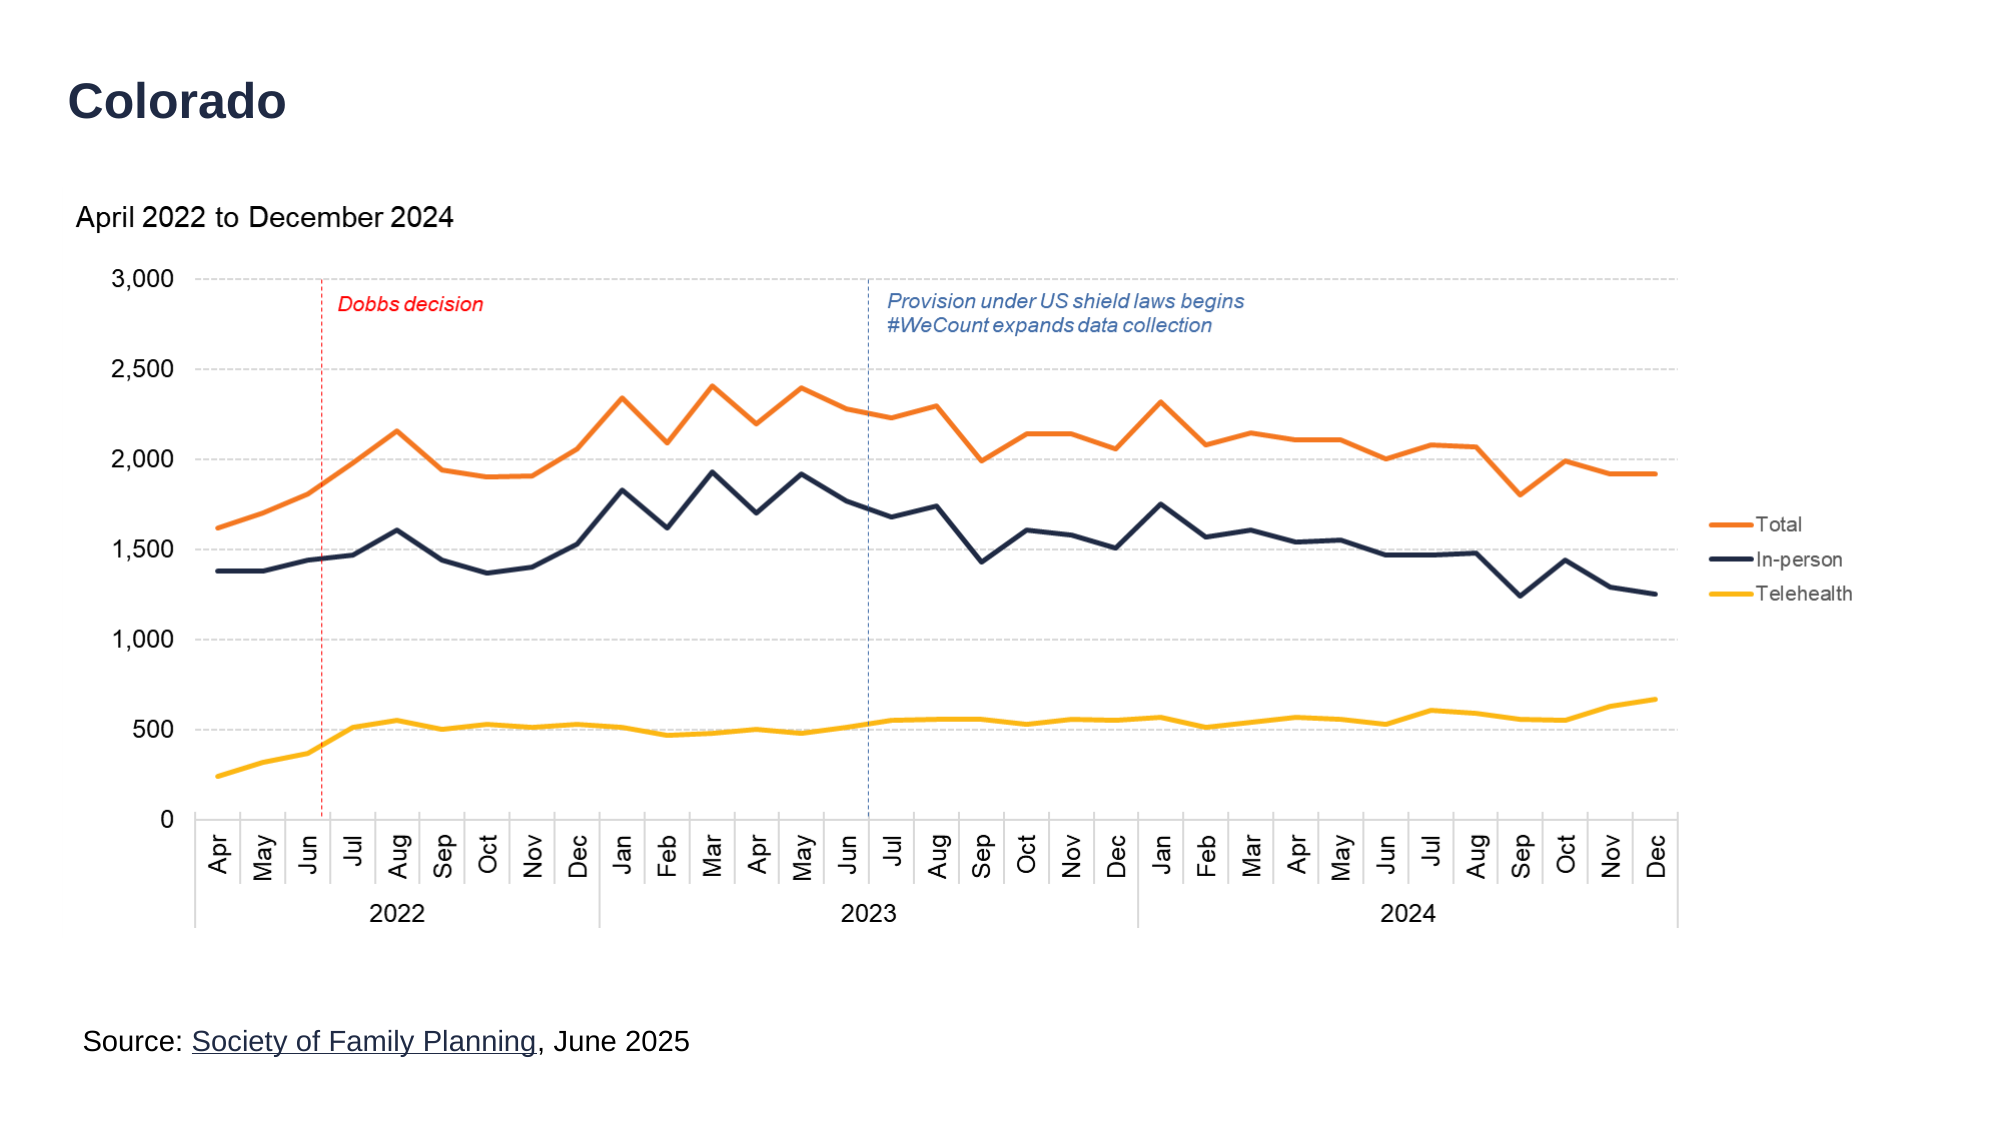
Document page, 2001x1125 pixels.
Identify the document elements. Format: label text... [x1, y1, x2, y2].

text_box Source: Society of Family Planning, June 2025 [67, 1014, 833, 1065]
title Colorado [67, 59, 1546, 146]
picture [61, 187, 1939, 938]
